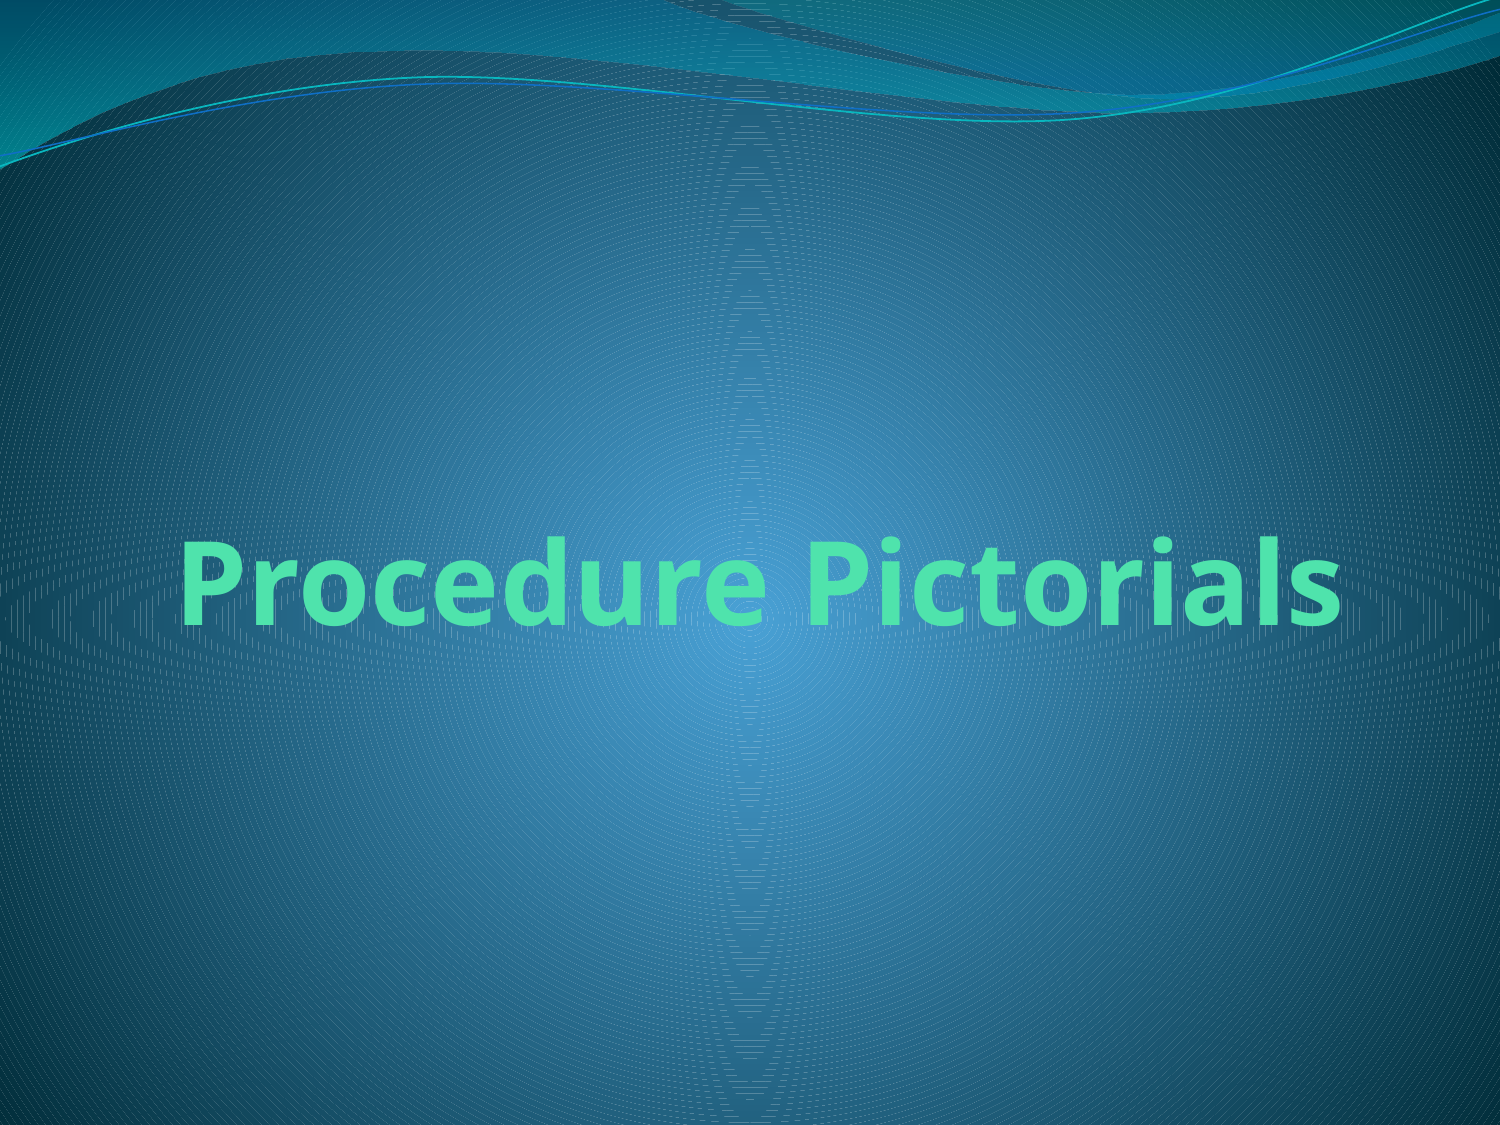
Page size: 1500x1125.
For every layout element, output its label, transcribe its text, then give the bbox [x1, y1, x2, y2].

title Procedure Pictorials [137, 425, 1413, 649]
